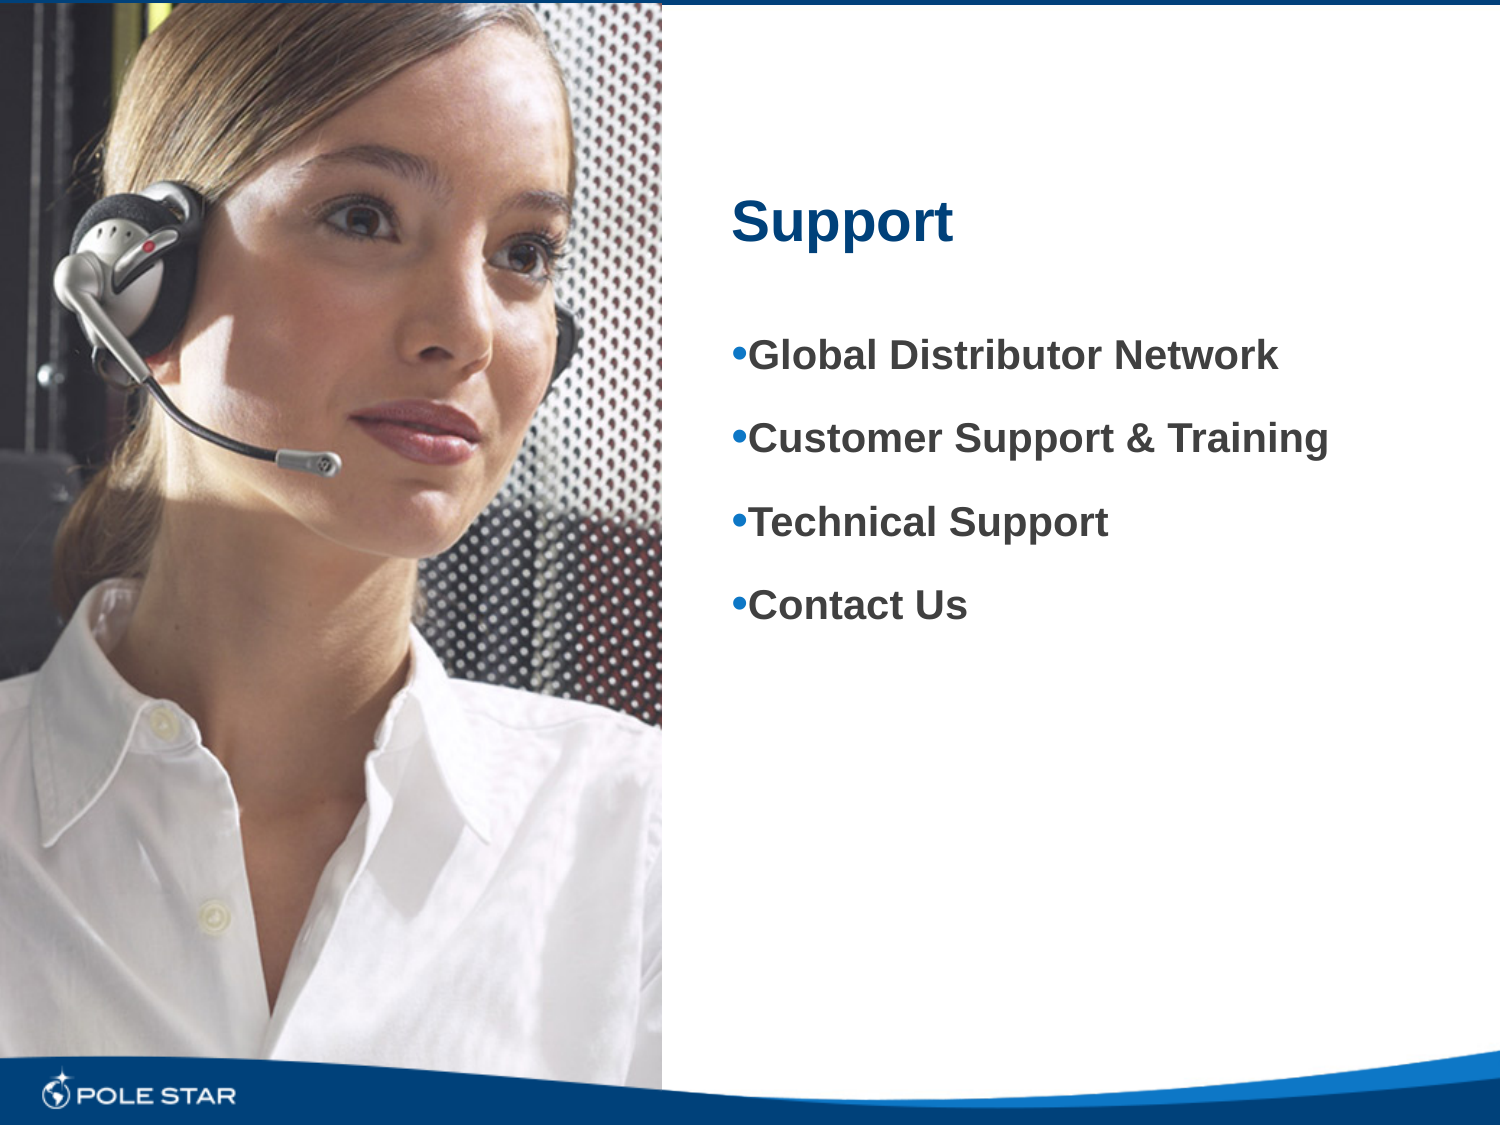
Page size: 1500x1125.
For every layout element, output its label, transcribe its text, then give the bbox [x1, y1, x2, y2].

list Global Distributor Network Customer Support & Training Technical Support Contact Us [715, 295, 1435, 1047]
title Support [731, 146, 1450, 283]
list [0, 3, 662, 1048]
picture [0, 0, 1500, 1124]
